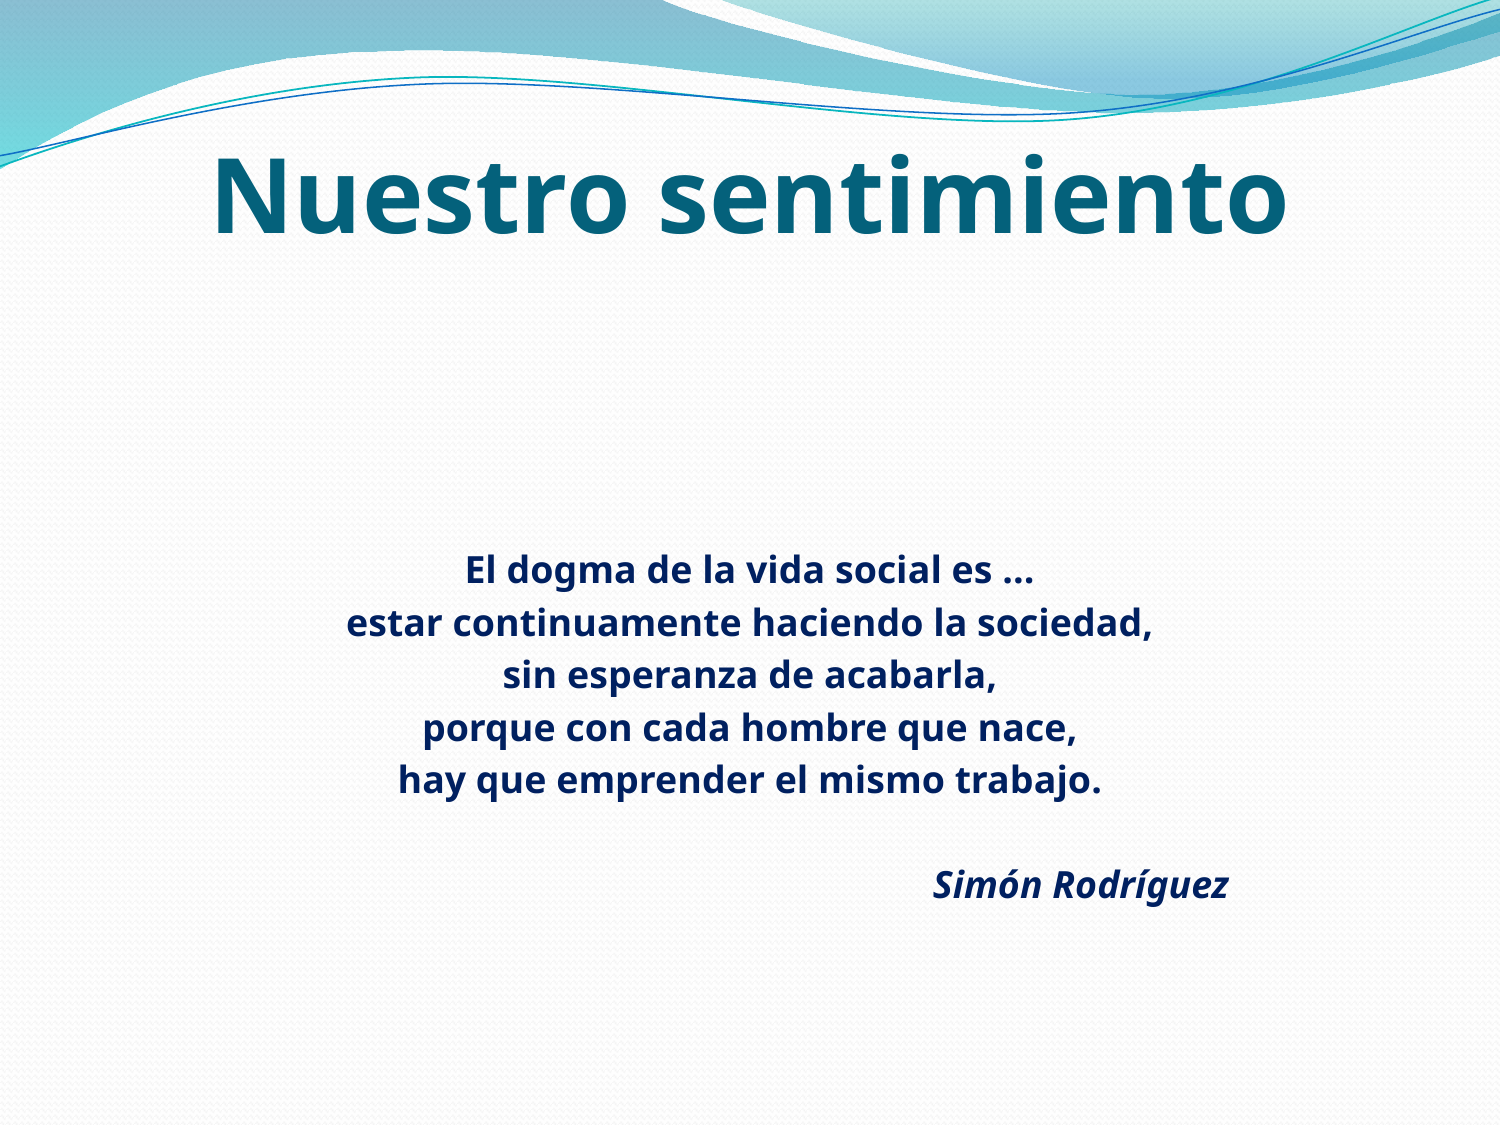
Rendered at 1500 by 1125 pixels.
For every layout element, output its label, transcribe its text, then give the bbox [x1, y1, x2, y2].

text_box El dogma de la vida social es ... estar continuamente haciendo la sociedad, sin esperanza de acabarla, porque con cada hombre que nace, hay que emprender el mismo trabajo. Simón Rodríguez [255, 538, 1245, 1000]
title Nuestro sentimiento [112, 136, 1388, 255]
